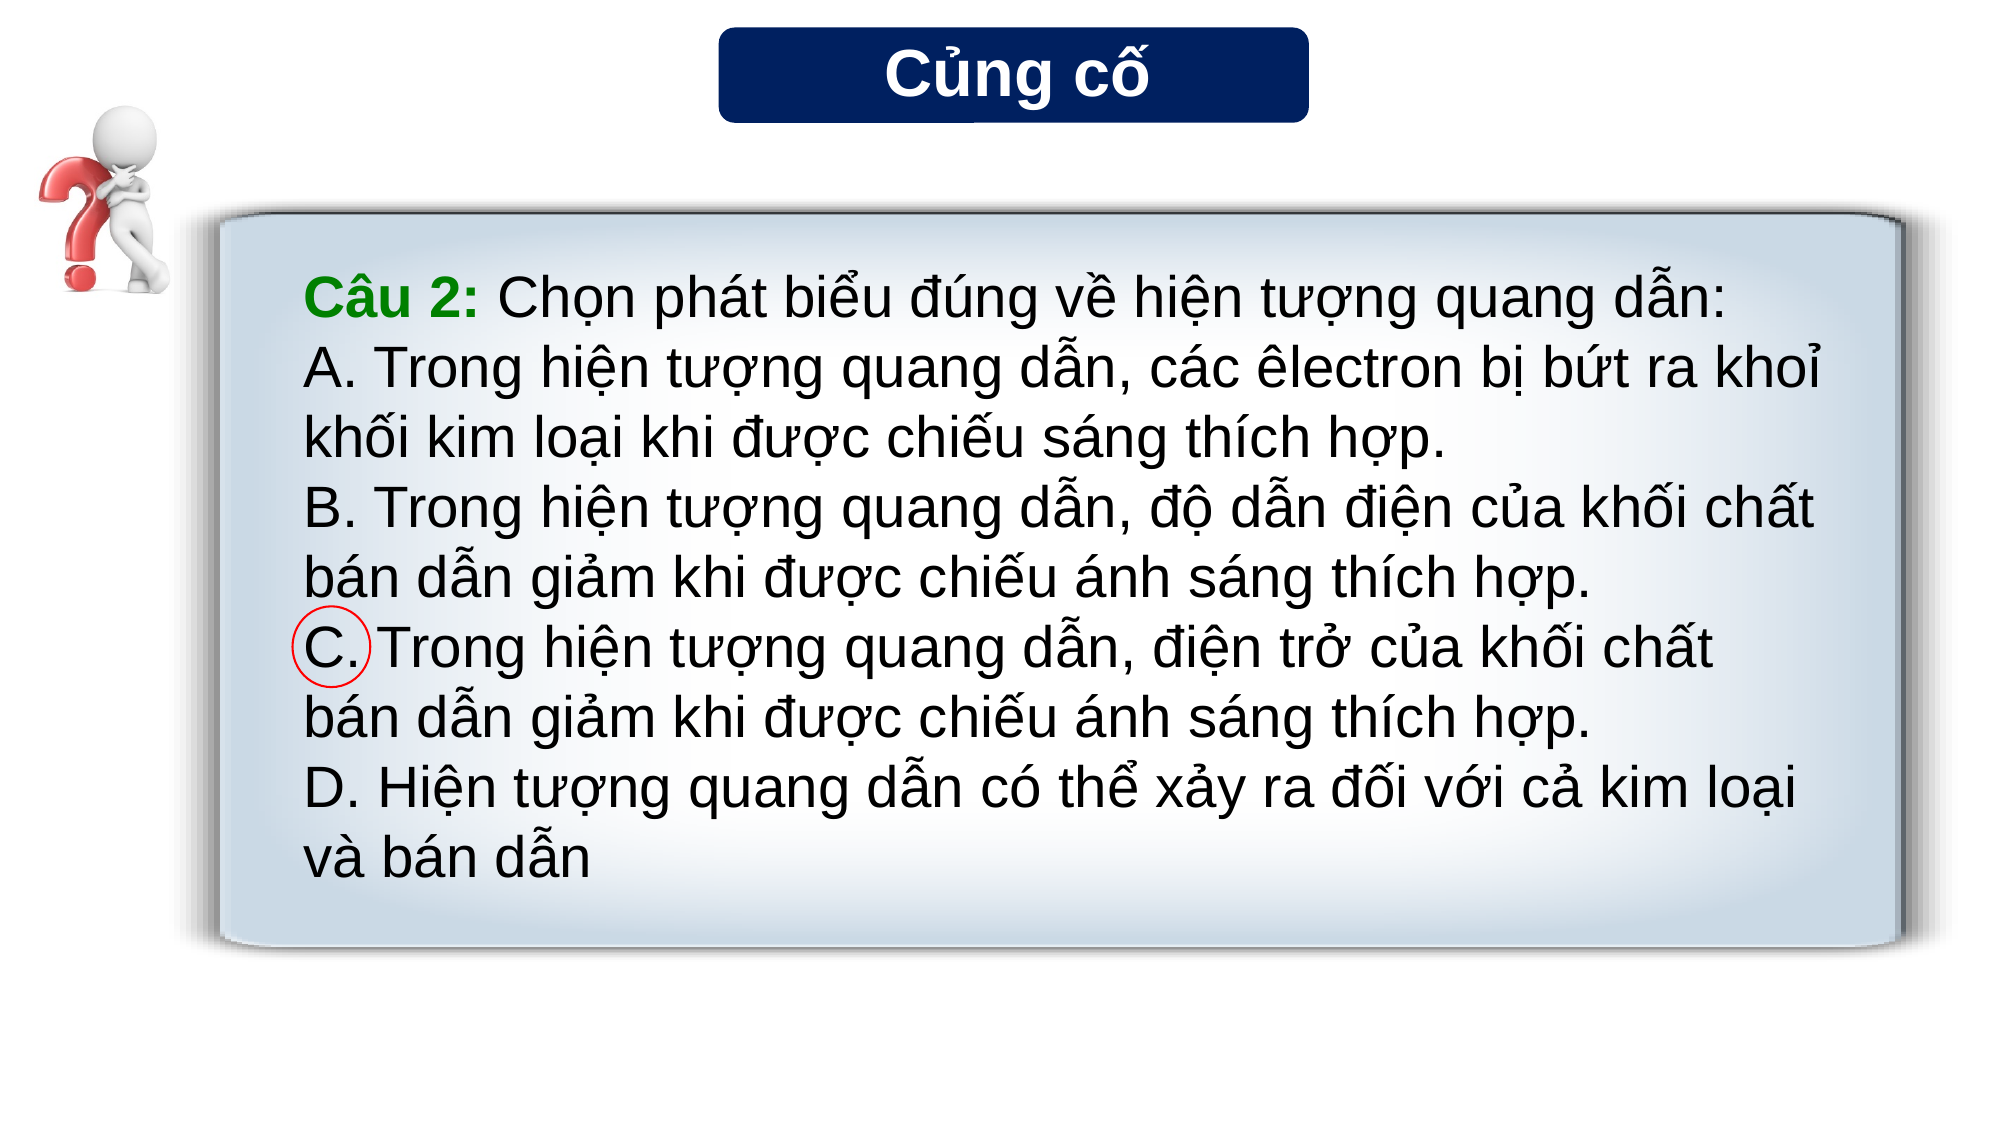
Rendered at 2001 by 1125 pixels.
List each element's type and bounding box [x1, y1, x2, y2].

text_box [169, 198, 1958, 962]
text_box [718, 27, 1309, 123]
picture [34, 101, 174, 298]
